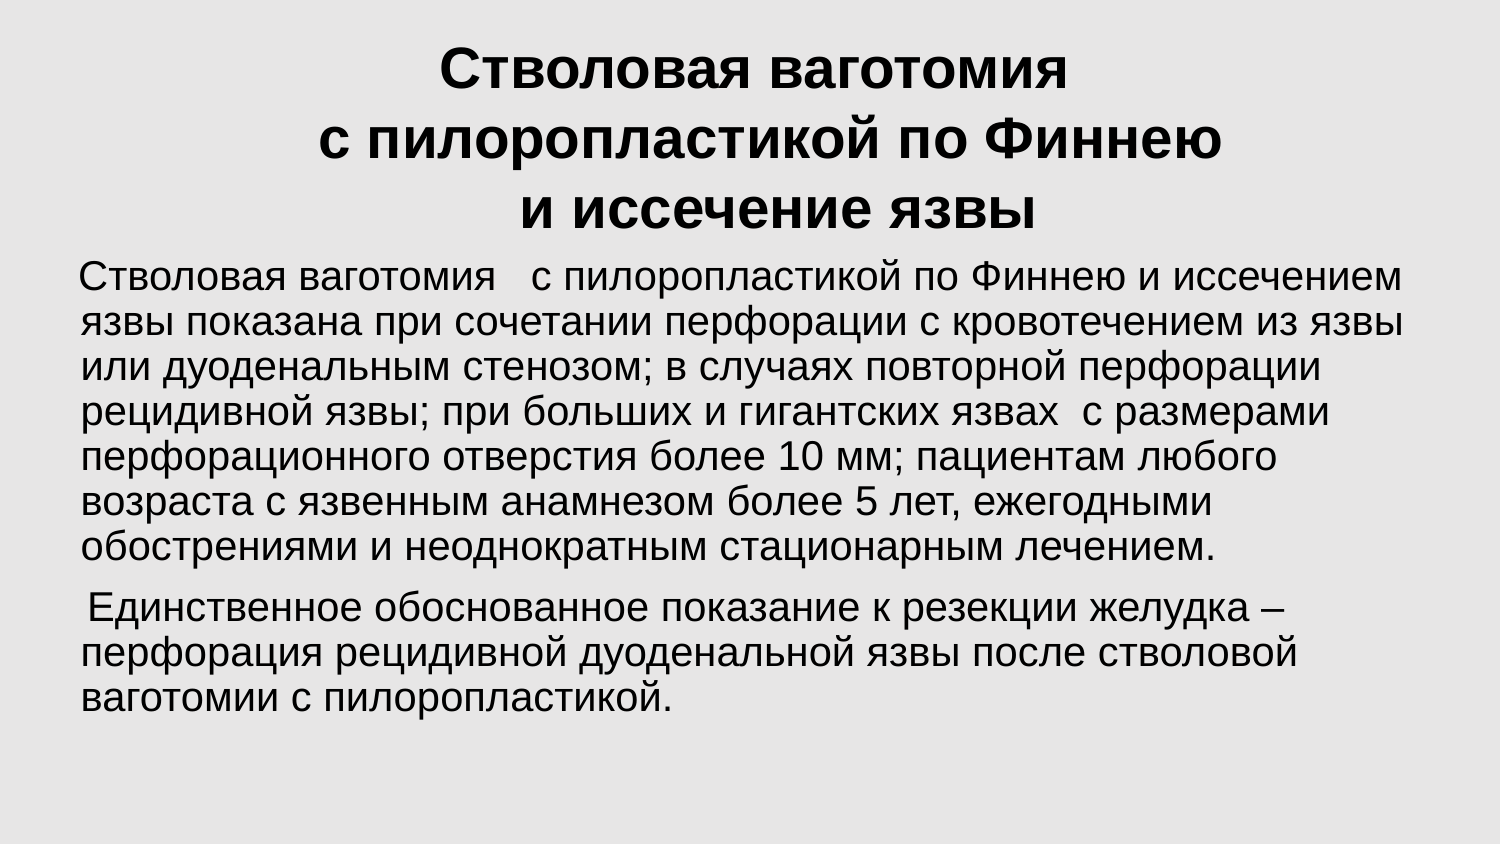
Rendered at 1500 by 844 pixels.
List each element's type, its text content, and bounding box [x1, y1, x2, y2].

list Стволовая ваготомия с пилоропластикой по Финнею и иссечением язвы показана при сочетании перфорации с кровотечением из язвы или дуоденальным стенозом; в случаях повторной перфорации рецидивной язвы; при больших и гигантских язвах с размерами перфорационного отверстия более 10 мм; пациентам любого возраста с язвенным анамнезом более 5 лет, ежегодными обострениями и неоднократным стационарным лечением. Единственное обоснованное показание к резекции желудка – перфорация рецидивной дуоденальной язвы после стволовой ваготомии с пилоропластикой. [41, 248, 1471, 844]
text_box Стволовая ваготомия с пилоропластикой по Финнею и иссечение язвы [213, 24, 1344, 247]
